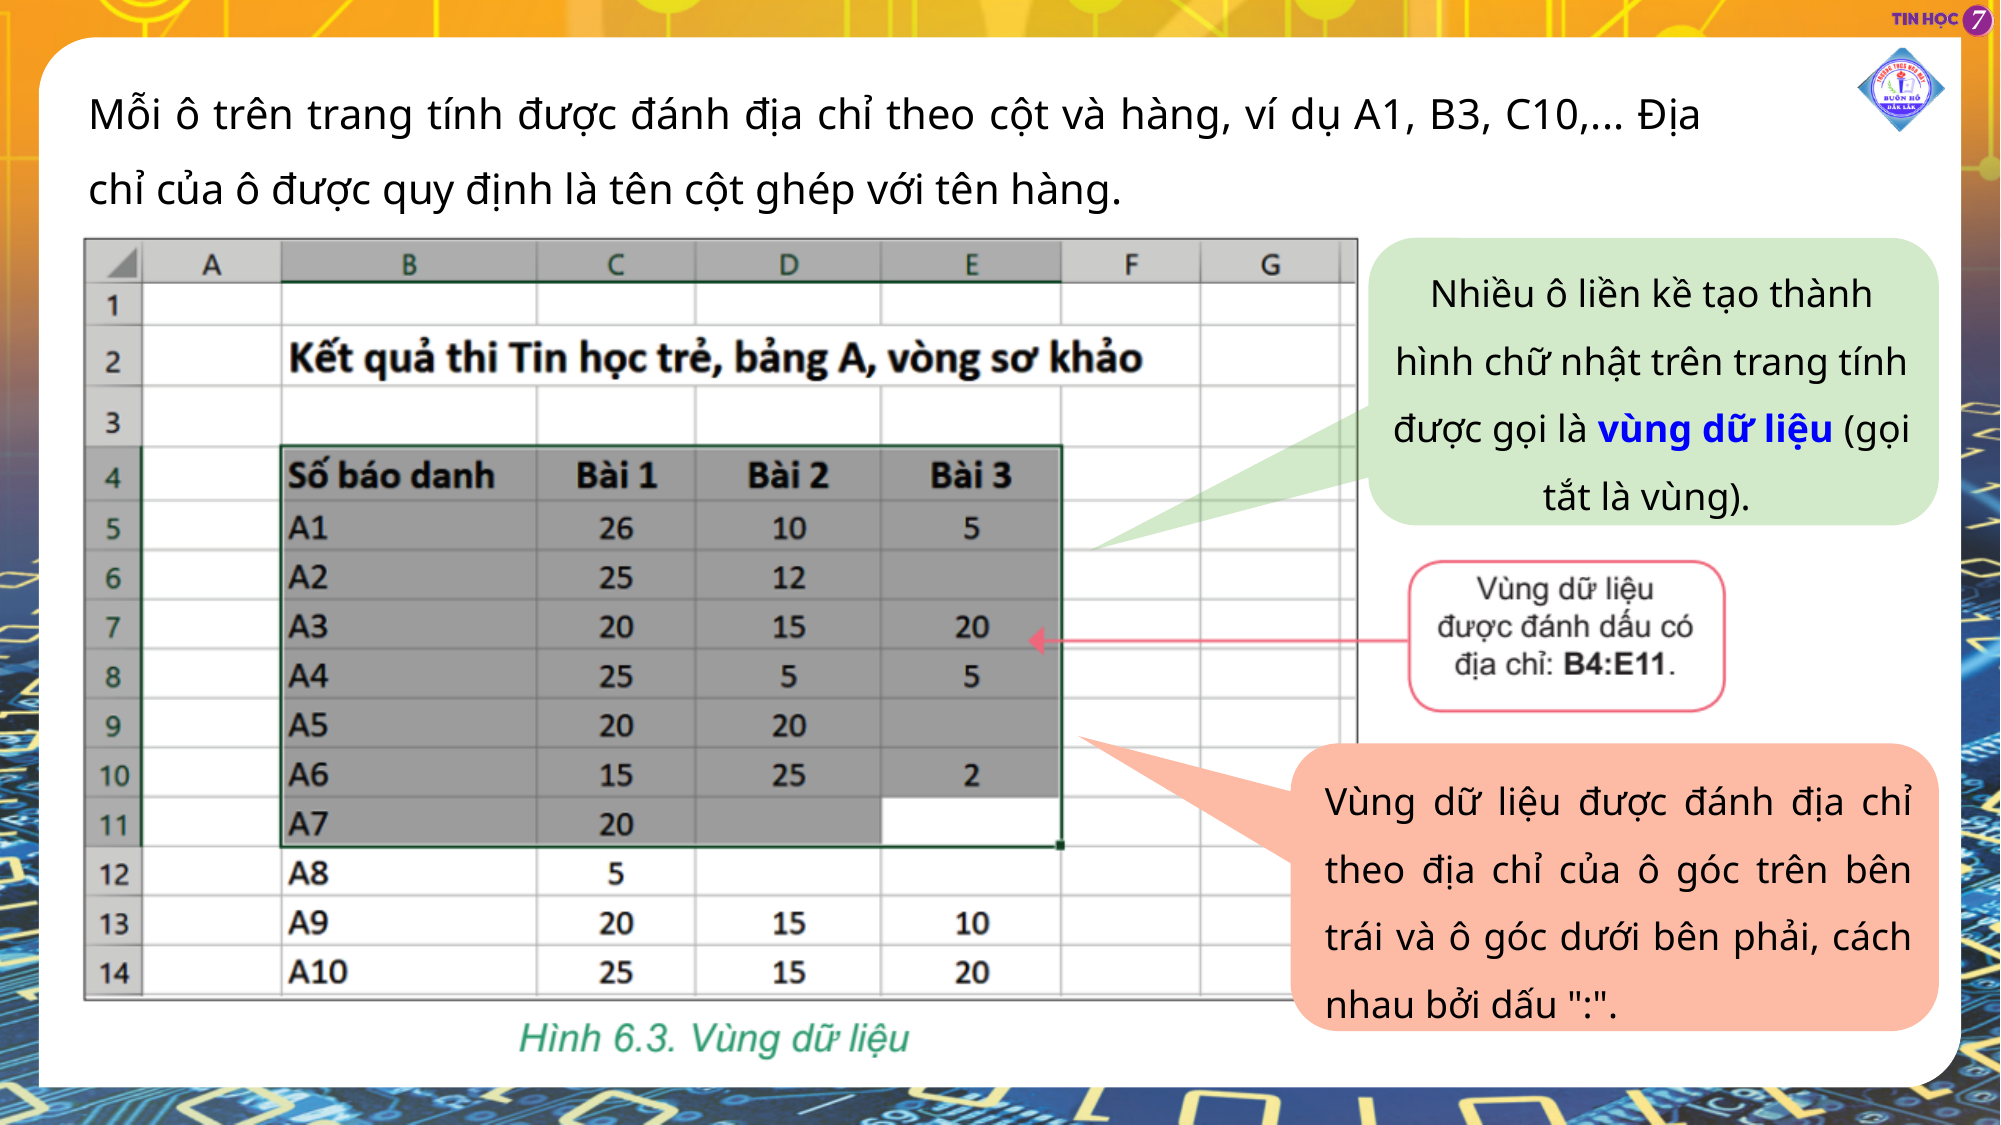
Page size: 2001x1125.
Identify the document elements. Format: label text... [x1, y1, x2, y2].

text_box Mỗi ô trên trang tính được đánh địa chỉ theo cột và hàng, ví dụ A1, B3, C10,... Địa chỉ của ô được quy định là tên cột ghép với tên hàng. [73, 55, 1719, 220]
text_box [1368, 237, 1939, 526]
picture [0, 0, 2001, 1125]
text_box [1290, 743, 1939, 1032]
